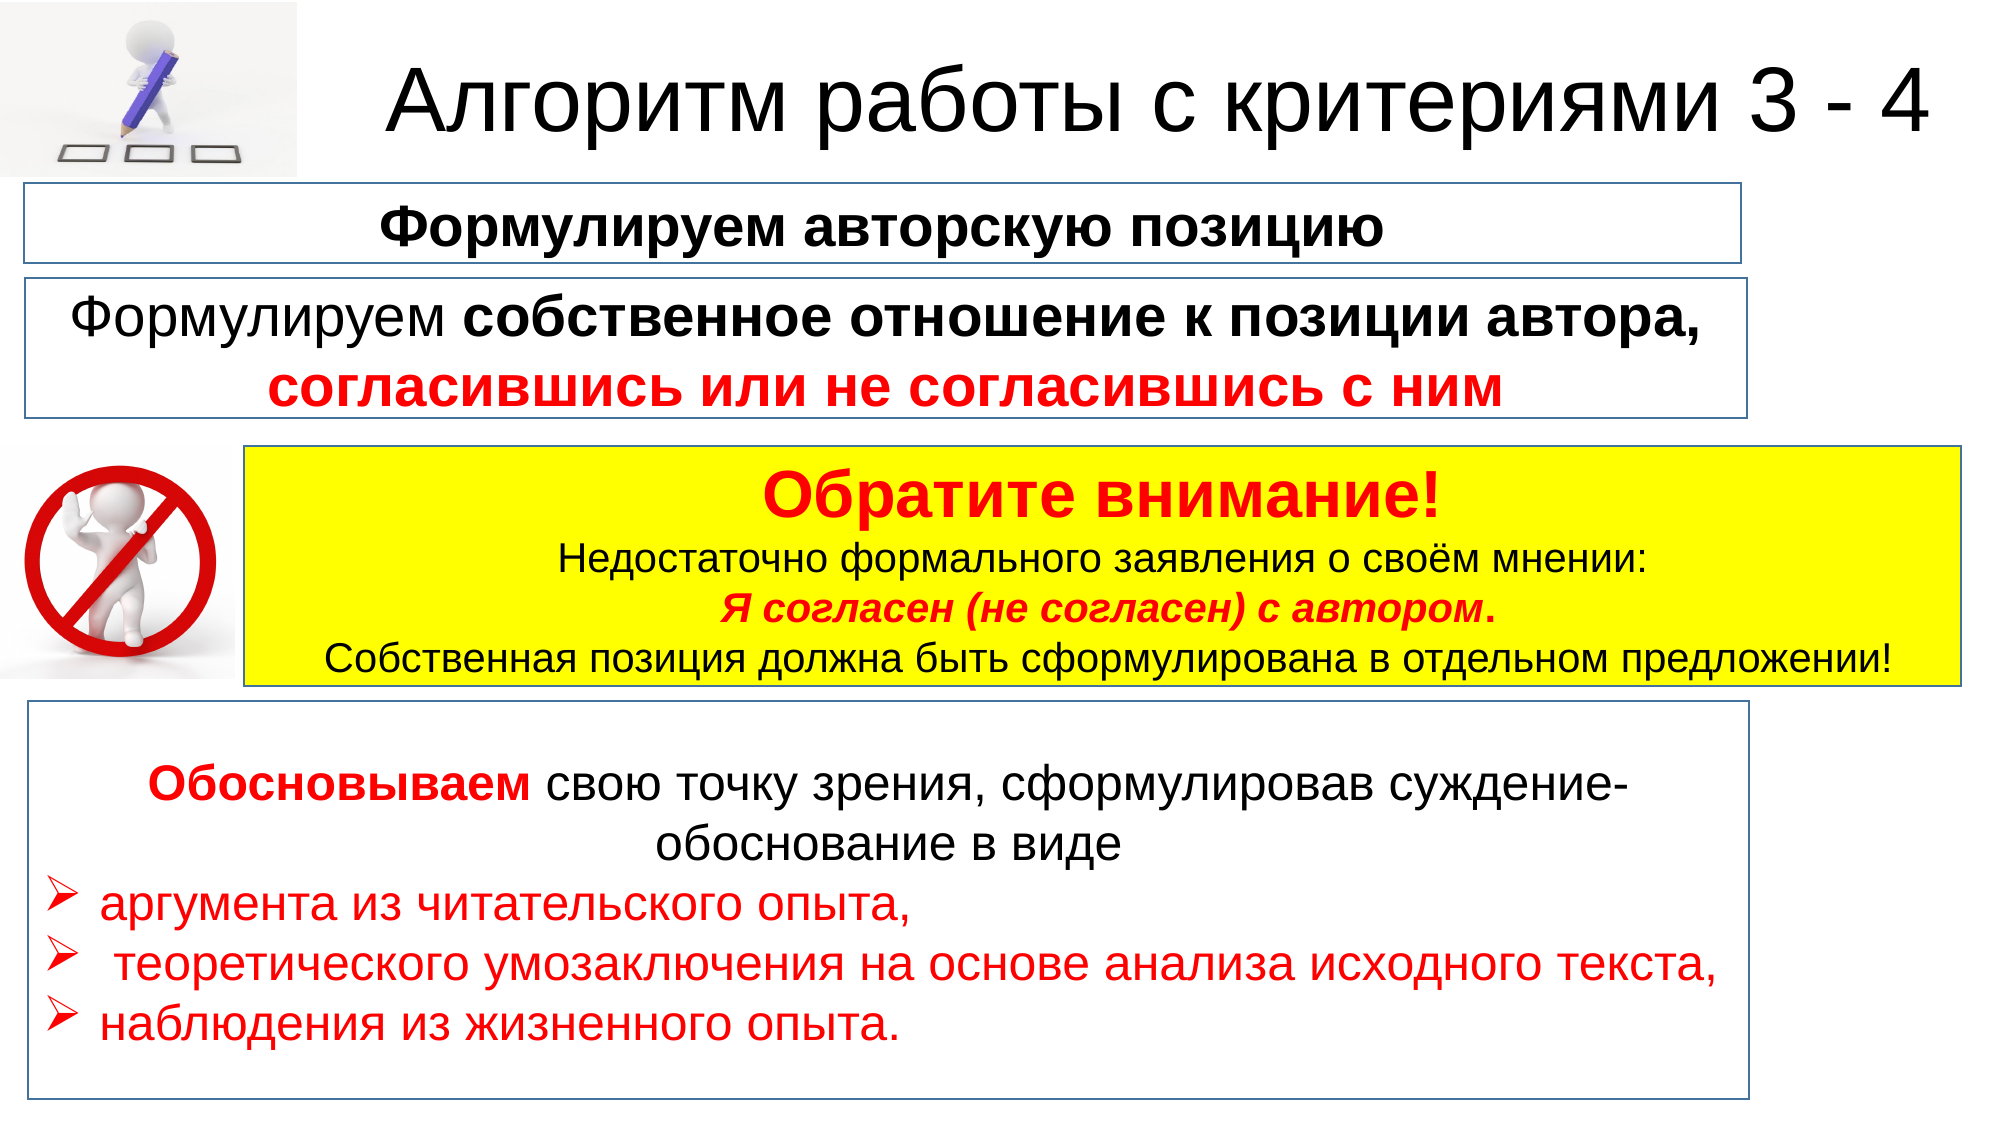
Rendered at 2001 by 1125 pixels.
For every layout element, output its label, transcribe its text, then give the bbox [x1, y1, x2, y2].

picture [0, 444, 235, 679]
title Алгоритм работы с критериями 3 - 4 [297, 44, 1949, 159]
text_box Формулируем собственное отношение к позиции автора, согласившись или не согласившись с ним [24, 277, 1748, 419]
picture [0, 2, 297, 178]
text_box Обосновываем свою точку зрения, сформулировав суждение-обоснование в виде аргумента из читательского опыта, теоретического умозаключения на основе анализа исходного текста, наблюдения из жизненного опыта. [27, 700, 1750, 1100]
text_box Формулируем авторскую позицию [23, 182, 1742, 264]
text_box Обратите внимание! Недостаточно формального заявления о своём мнении: Я согласен (не согласен) с автором. Собственная позиция должна быть сформулирована в отдельном предложении! [243, 445, 1962, 687]
